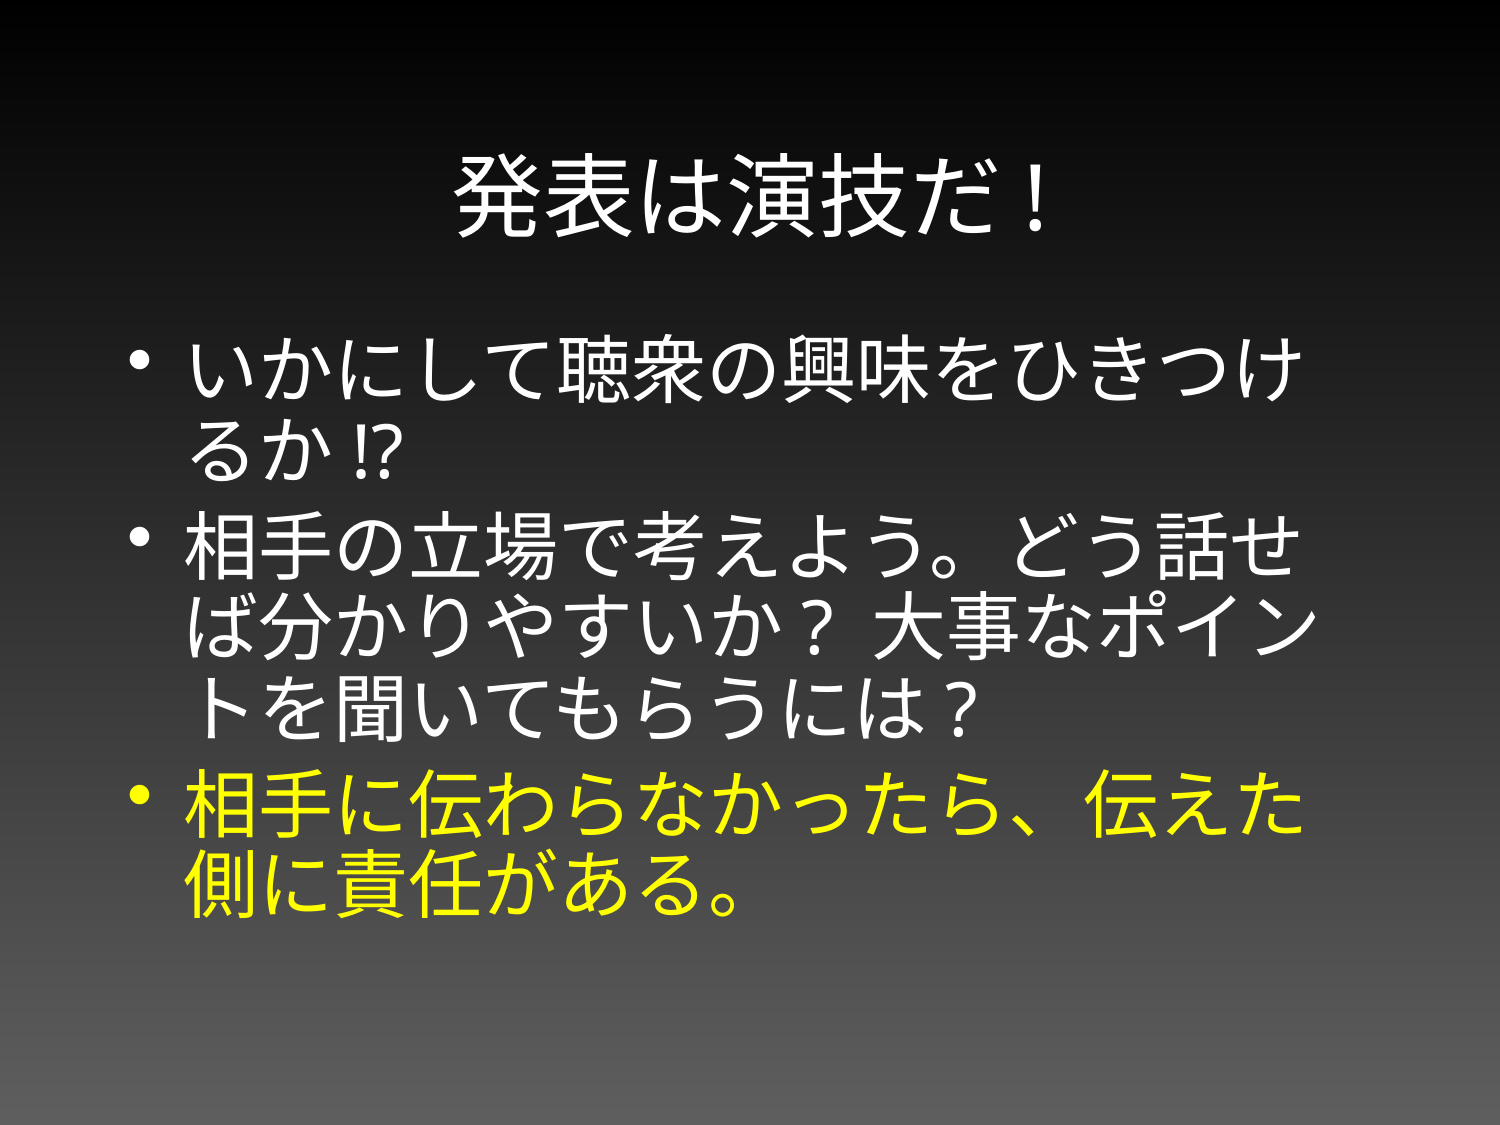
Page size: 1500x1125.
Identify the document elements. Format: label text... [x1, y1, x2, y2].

title 発表は演技だ! [112, 99, 1388, 288]
list いかにして聴衆の興味をひきつけるか!? 相手の立場で考えよう。どう話せば分かりやすいか? 大事なポイントを聞いてもらうには? 相手に伝わらなかったら、伝えた側に責任がある。 [112, 324, 1388, 1001]
